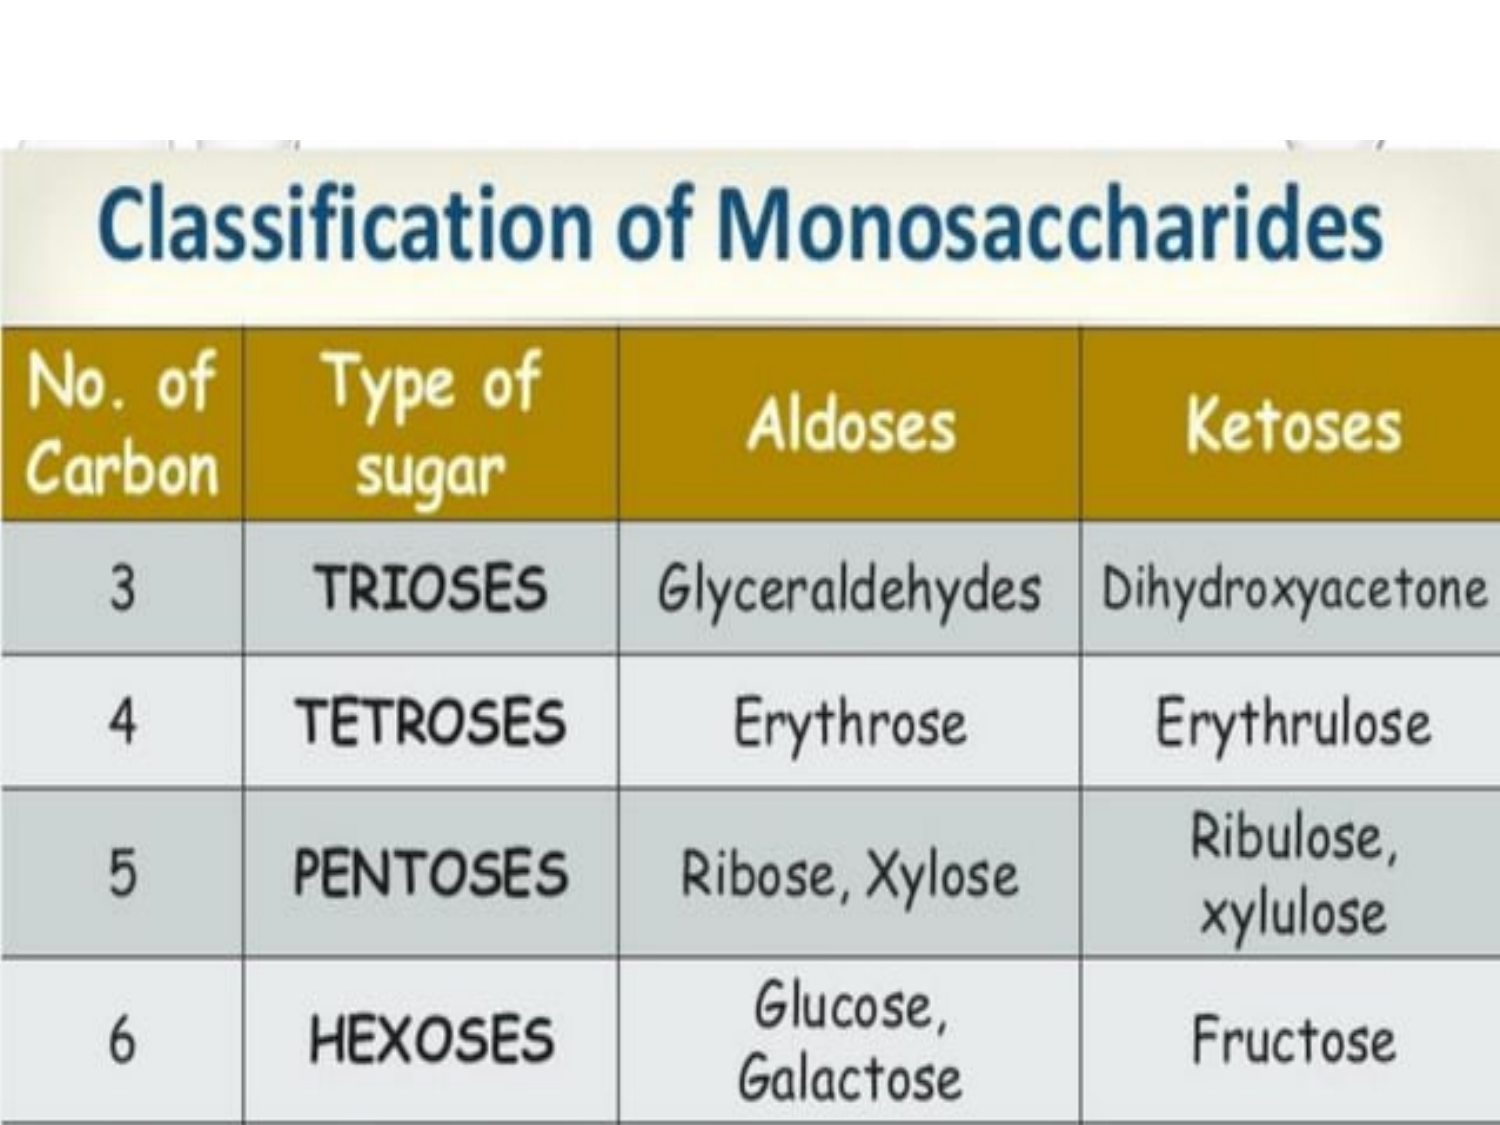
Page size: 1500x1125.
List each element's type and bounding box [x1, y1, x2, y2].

picture [0, 139, 1500, 1125]
